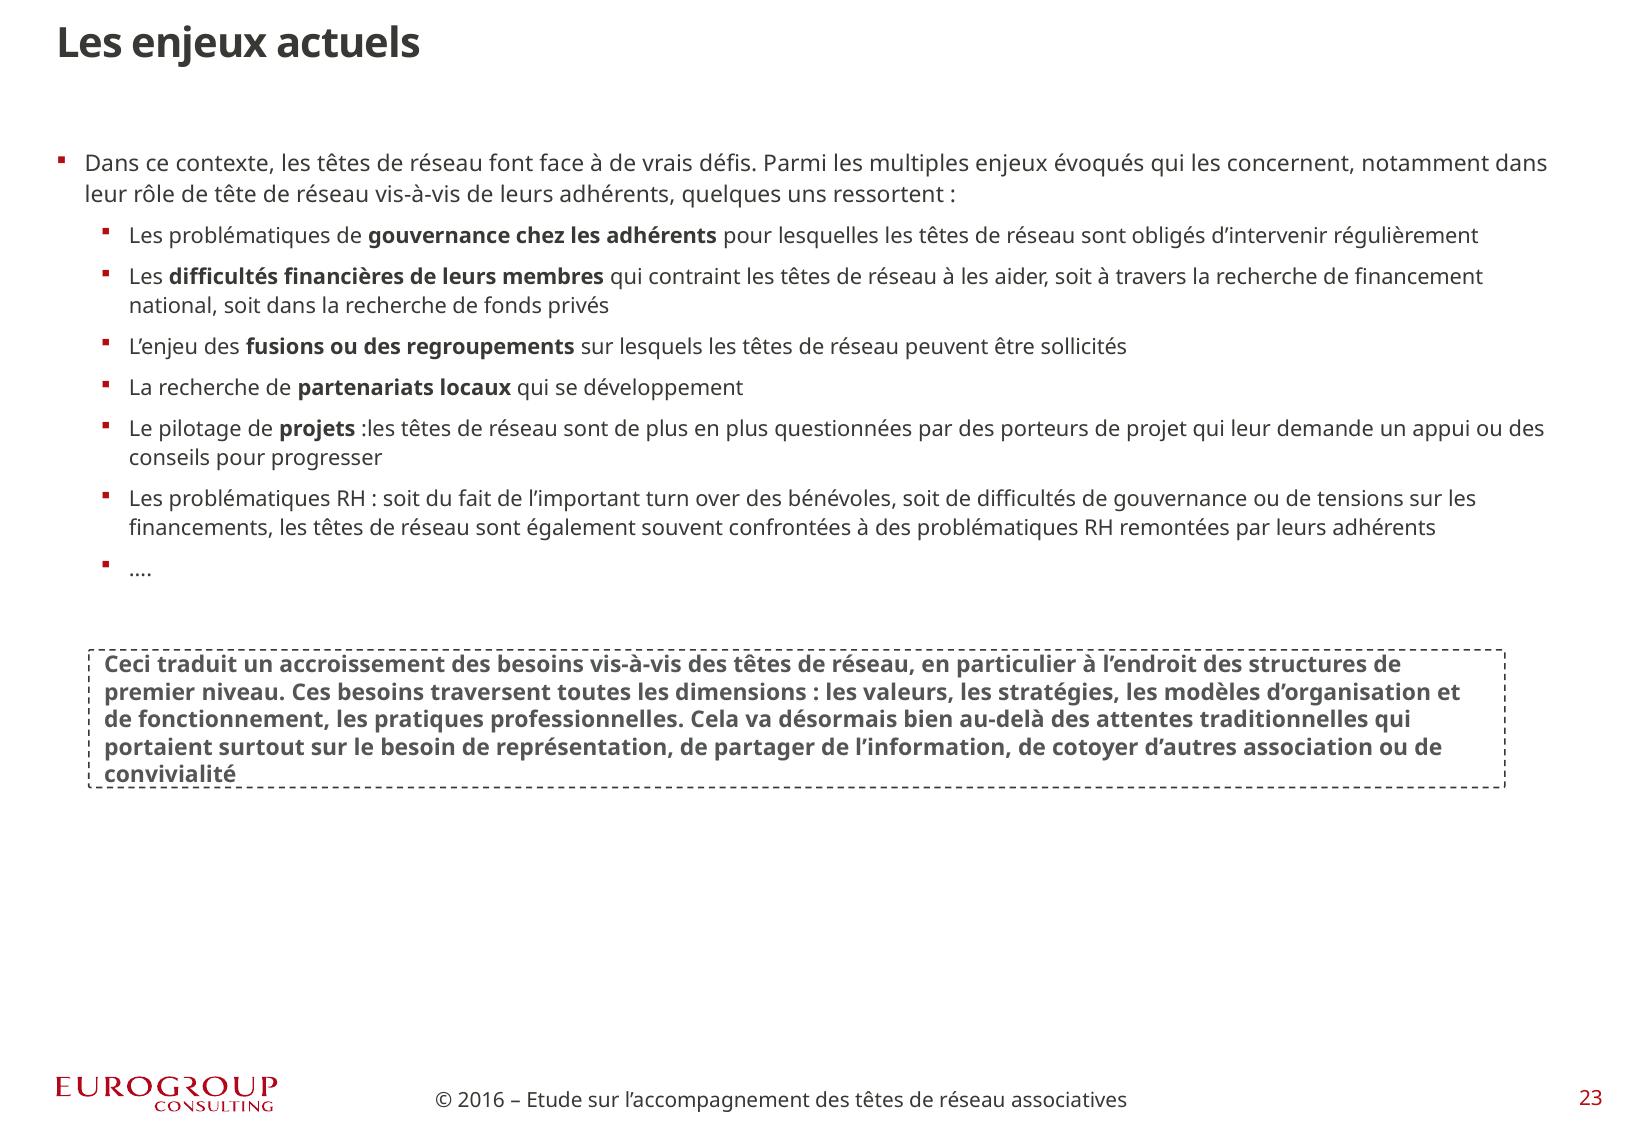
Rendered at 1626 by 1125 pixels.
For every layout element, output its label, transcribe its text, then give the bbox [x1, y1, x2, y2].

list Dans ce contexte, les têtes de réseau font face à de vrais défis. Parmi les multiples enjeux évoqués qui les concernent, notamment dans leur rôle de tête de réseau vis-à-vis de leurs adhérents, quelques uns ressortent : Les problématiques de gouvernance chez les adhérents pour lesquelles les têtes de réseau sont obligés d’intervenir régulièrement Les difficultés financières de leurs membres qui contraint les têtes de réseau à les aider, soit à travers la recherche de financement national, soit dans la recherche de fonds privés L’enjeu des fusions ou des regroupements sur lesquels les têtes de réseau peuvent être sollicités La recherche de partenariats locaux qui se développement Le pilotage de projets :les têtes de réseau sont de plus en plus questionnées par des porteurs de projet qui leur demande un appui ou des conseils pour progresser Les problématiques RH : soit du fait de l’important turn over des bénévoles, soit de difficultés de gouvernance ou de tensions sur les financements, les têtes de réseau sont également souvent confrontées à des problématiques RH remontées par leurs adhérents …. [56, 138, 1569, 975]
slide_number 22 [1543, 1069, 1618, 1125]
footer © 2016 – Etude sur l’accompagnement des têtes de réseau associatives [309, 1069, 1253, 1125]
text_box Ceci traduit un accroissement des besoins vis-à-vis des têtes de réseau, en particulier à l’endroit des structures de premier niveau. Ces besoins traversent toutes les dimensions : les valeurs, les stratégies, les modèles d’organisation et de fonctionnement, les pratiques professionnelles. Cela va désormais bien au-delà des attentes traditionnelles qui portaient surtout sur le besoin de représentation, de partager de l’information, de cotoyer d’autres association ou de convivialité [88, 649, 1505, 788]
list Les enjeux actuels [56, 18, 1343, 109]
